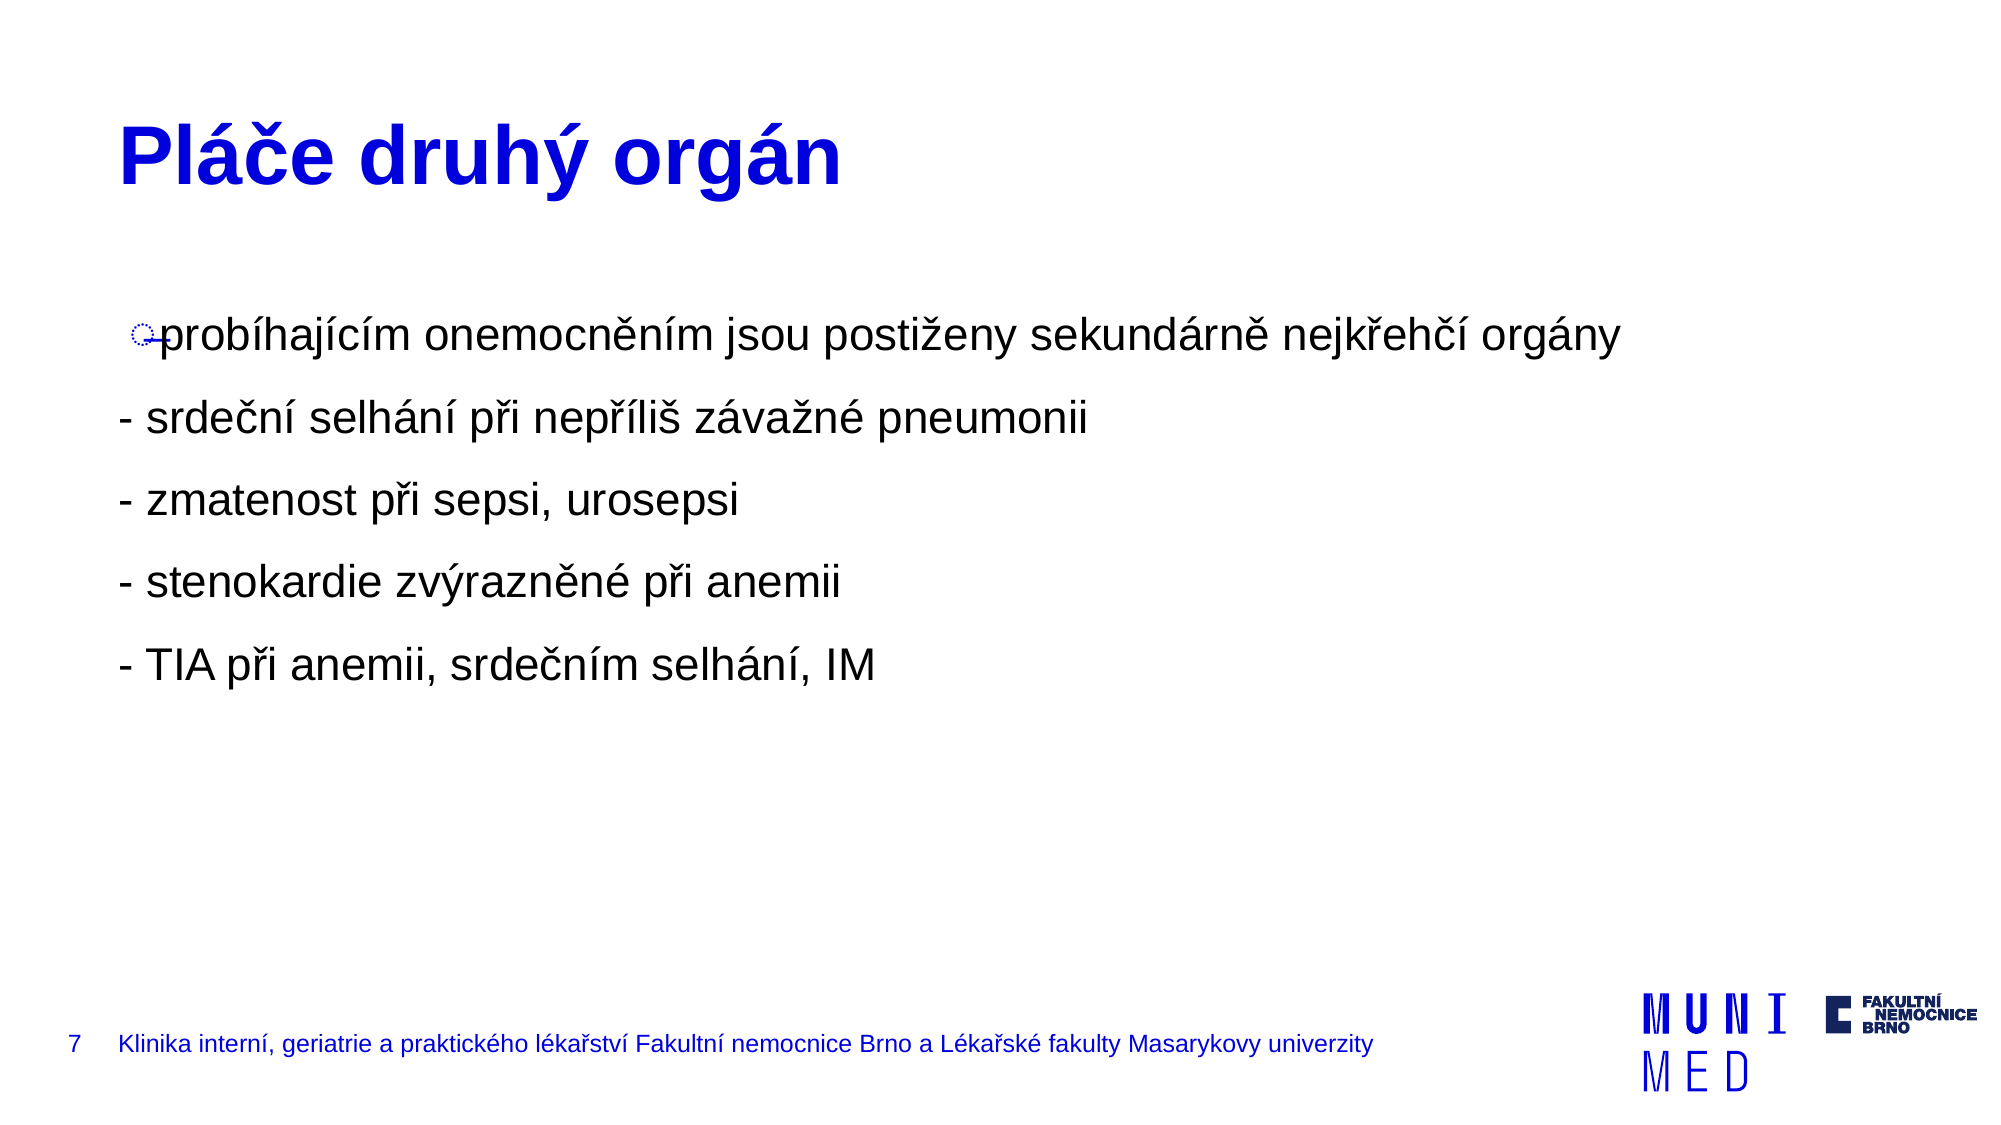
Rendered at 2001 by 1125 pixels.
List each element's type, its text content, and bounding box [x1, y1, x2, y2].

title Pláče druhý orgán [118, 118, 1883, 193]
footer Klinika interní, geriatrie a praktického lékařství Fakultní nemocnice Brno a Lékařské fakulty Masarykovy univerzity [118, 1021, 1418, 1063]
list probíhajícím onemocněním jsou postiženy sekundárně nejkřehčí orgány - srdeční selhání při nepříliš závažné pneumonii - zmatenost při sepsi, urosepsi - stenokardie zvýrazněné při anemii - TIA při anemii, srdečním selhání, IM [118, 277, 1883, 957]
slide_number 7 [67, 1021, 110, 1063]
